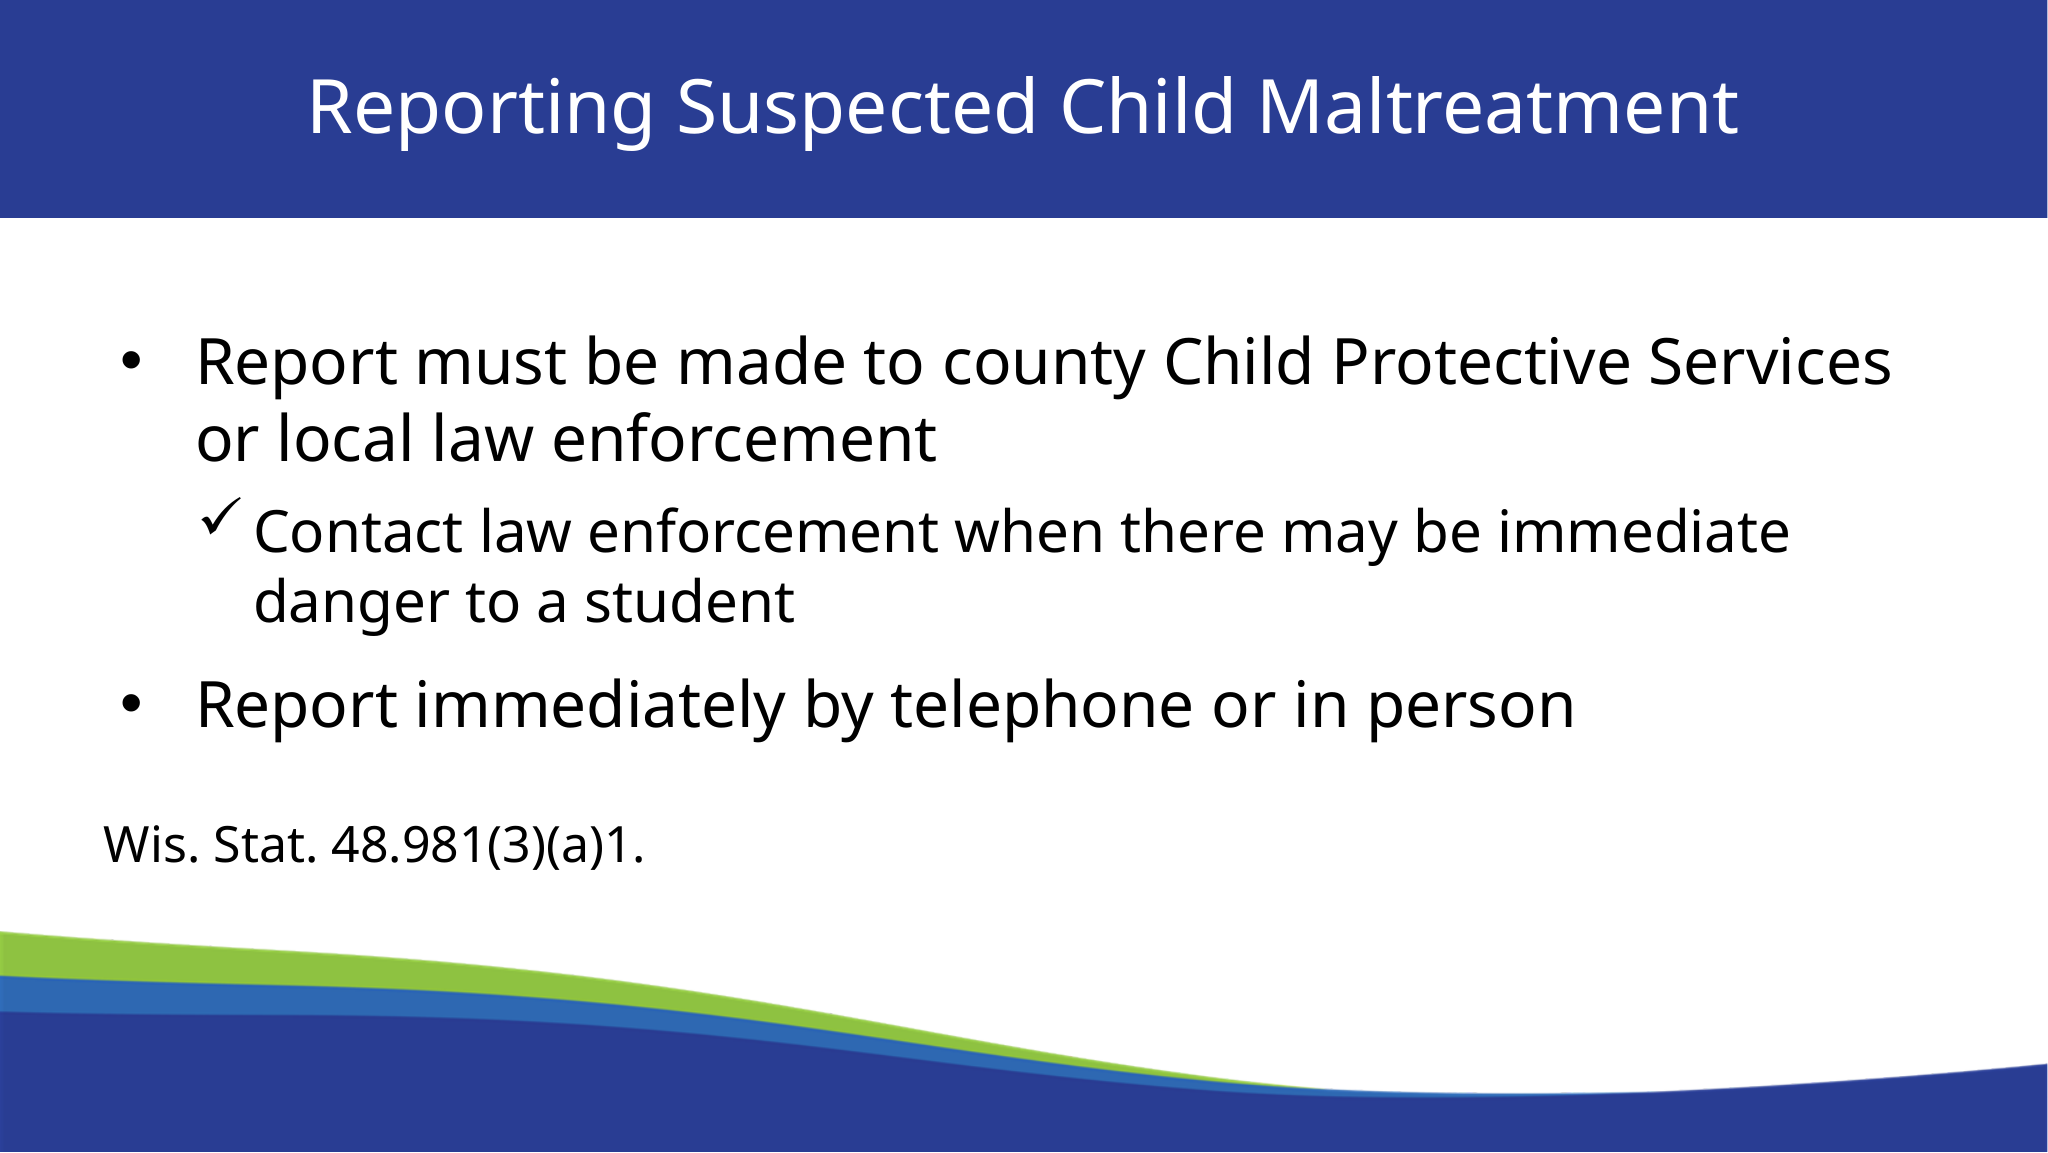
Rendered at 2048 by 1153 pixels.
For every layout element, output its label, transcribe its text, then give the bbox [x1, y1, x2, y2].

text_box Report must be made to county Child Protective Services or local law enforcement Contact law enforcement when there may be immediate danger to a student Report immediately by telephone or in person [105, 313, 1942, 749]
text_box Wis. Stat. 48.981(3)(a)1. [89, 805, 675, 881]
picture [0, 930, 2048, 1152]
picture [0, 0, 2048, 218]
